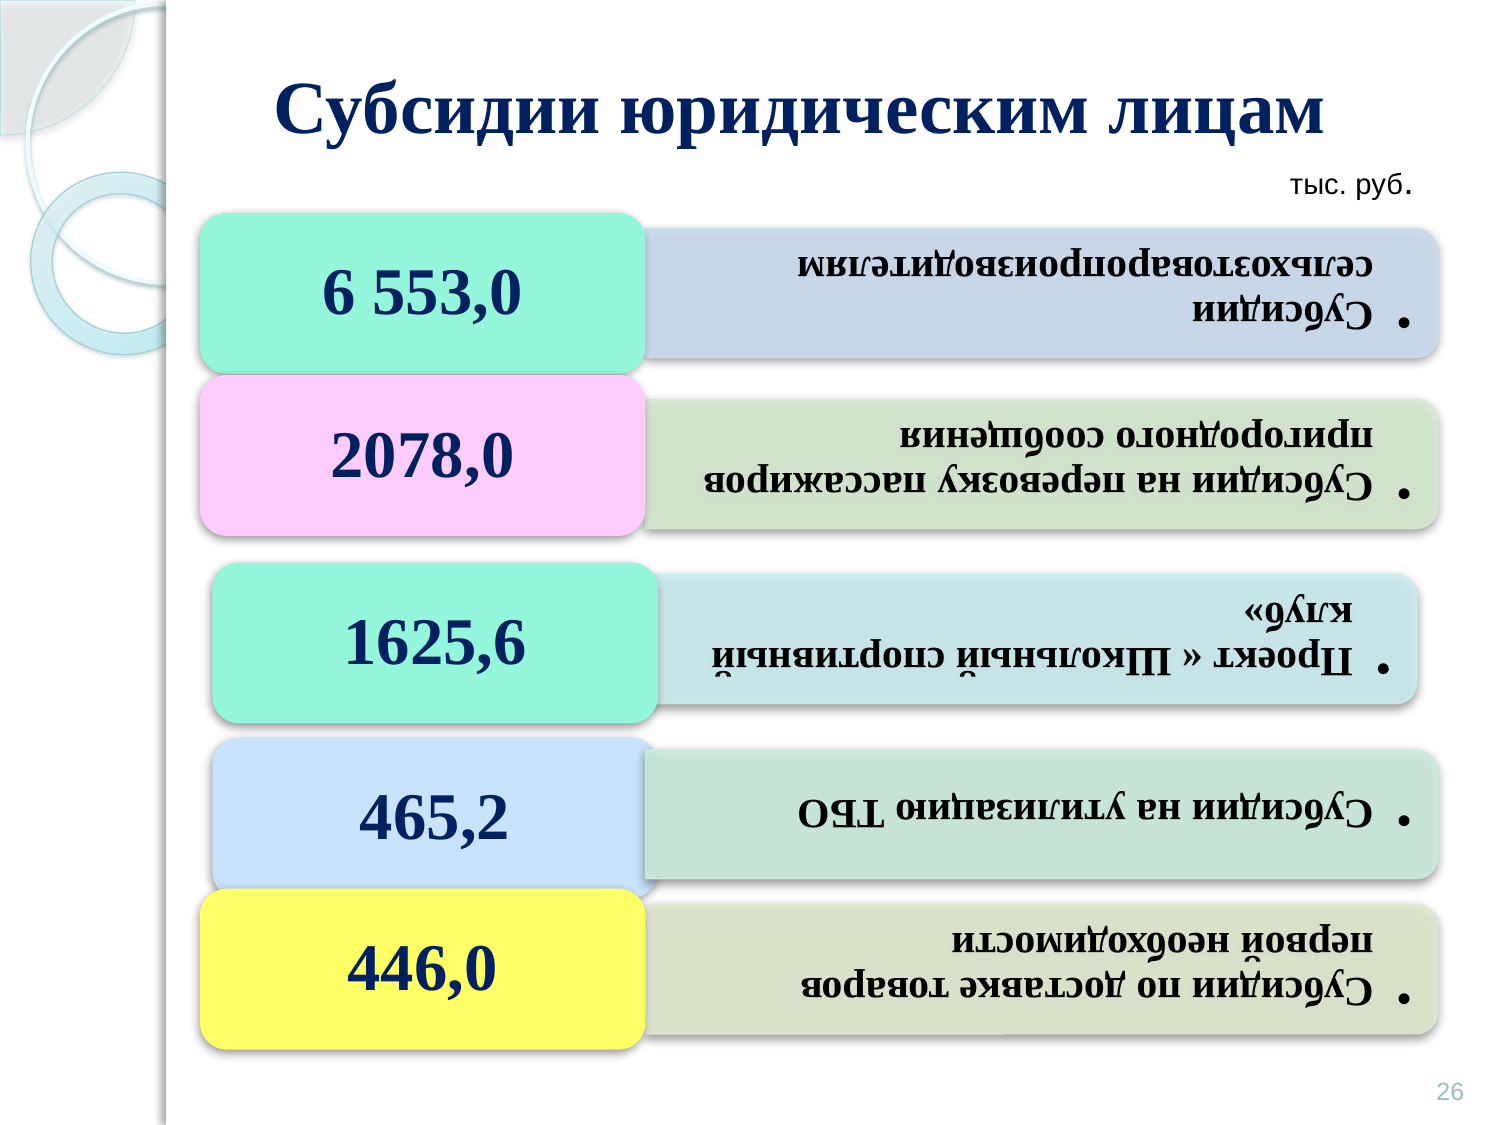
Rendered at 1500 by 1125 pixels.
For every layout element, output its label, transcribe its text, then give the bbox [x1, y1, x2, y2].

text_box тыс. руб. [1275, 149, 1475, 210]
title Субсидии юридическим лицам [174, 45, 1425, 163]
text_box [199, 212, 1438, 1051]
slide_number 26 [1413, 1034, 1488, 1113]
